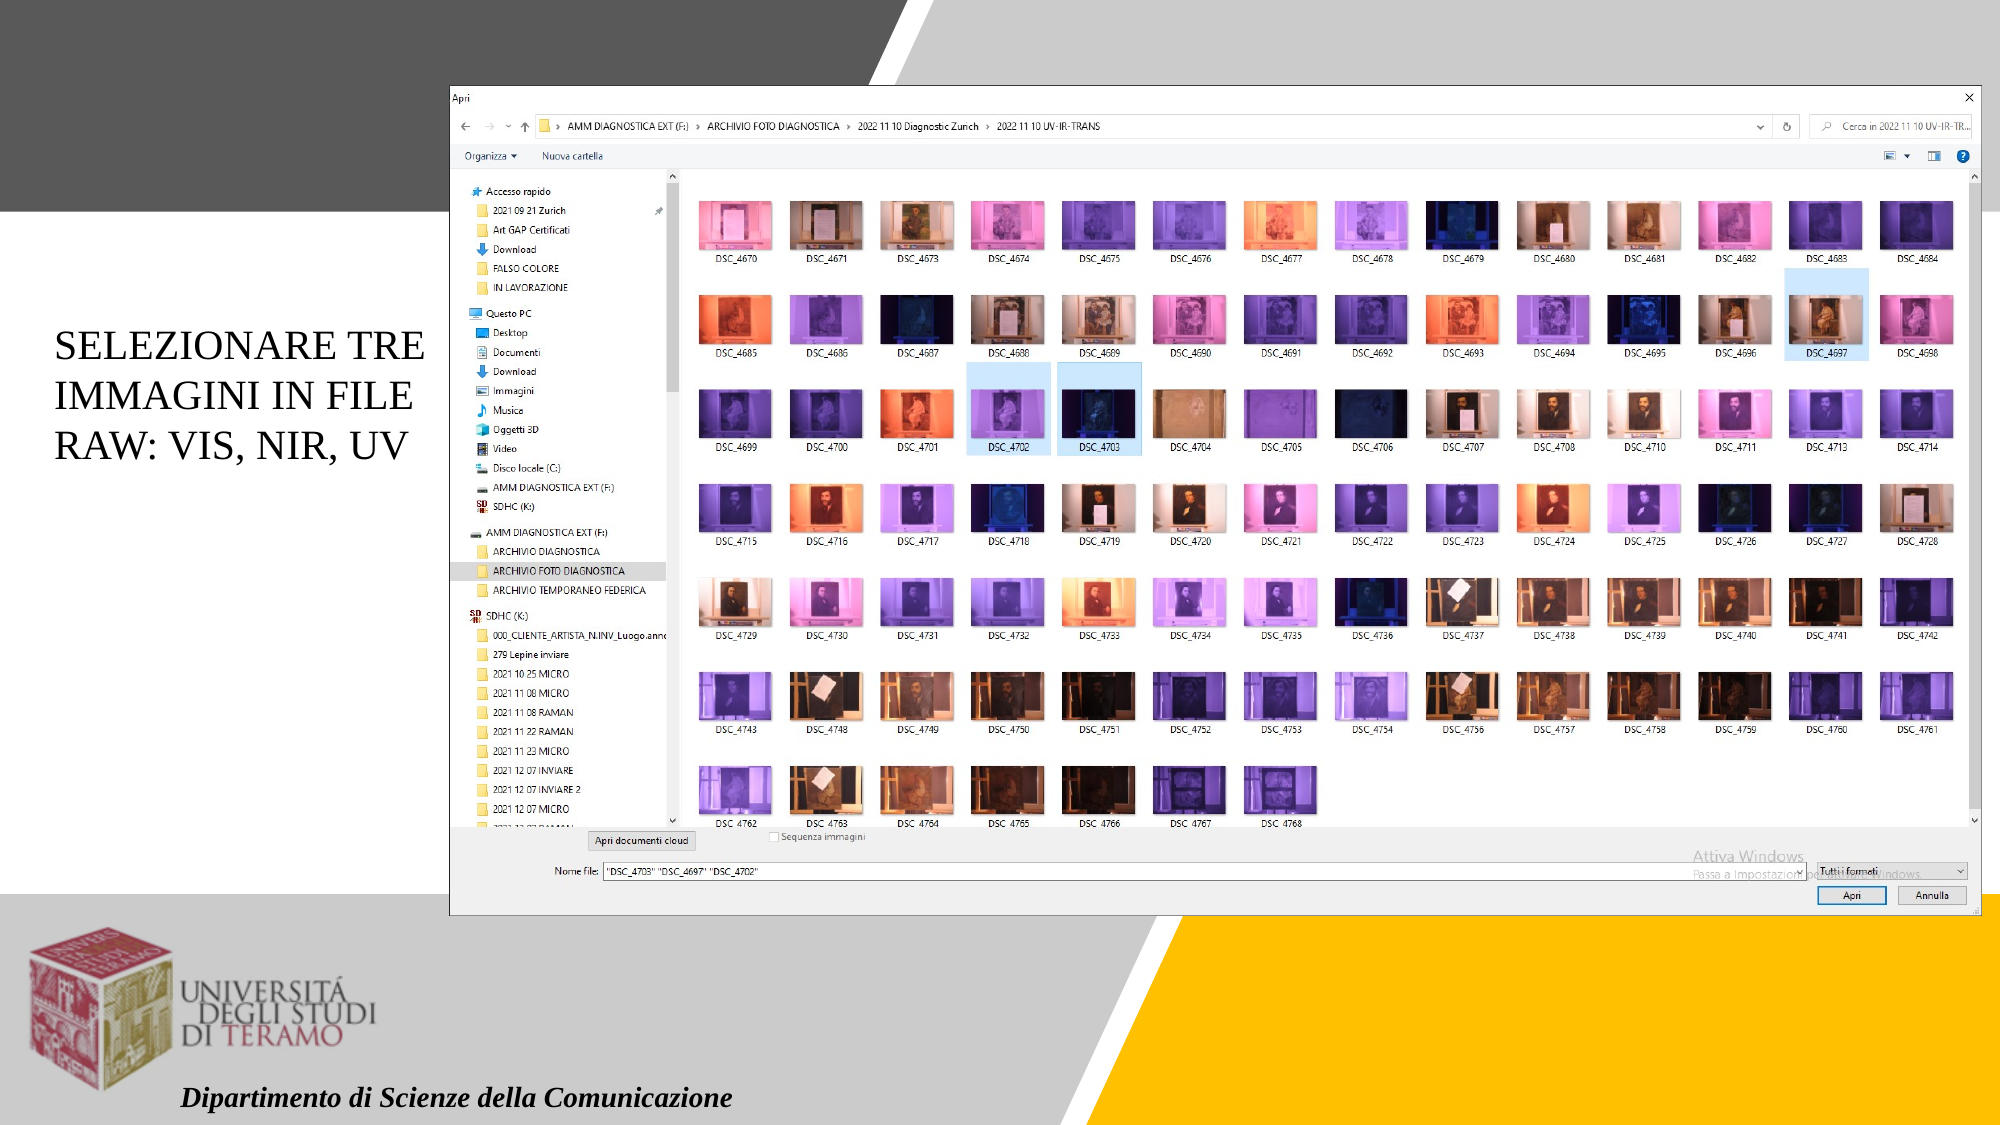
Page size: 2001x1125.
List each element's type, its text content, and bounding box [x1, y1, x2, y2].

text_box SELEZIONARE TRE IMMAGINI IN FILE RAW: VIS, NIR, UV [39, 310, 449, 525]
text_box [893, 0, 2000, 213]
text_box [0, 0, 909, 213]
text_box Dipartimento di Scienze della Comunicazione [165, 1070, 1080, 1125]
picture [25, 926, 380, 1093]
text_box [1085, 893, 2000, 1125]
text_box [0, 893, 1159, 1125]
picture [449, 85, 1982, 916]
